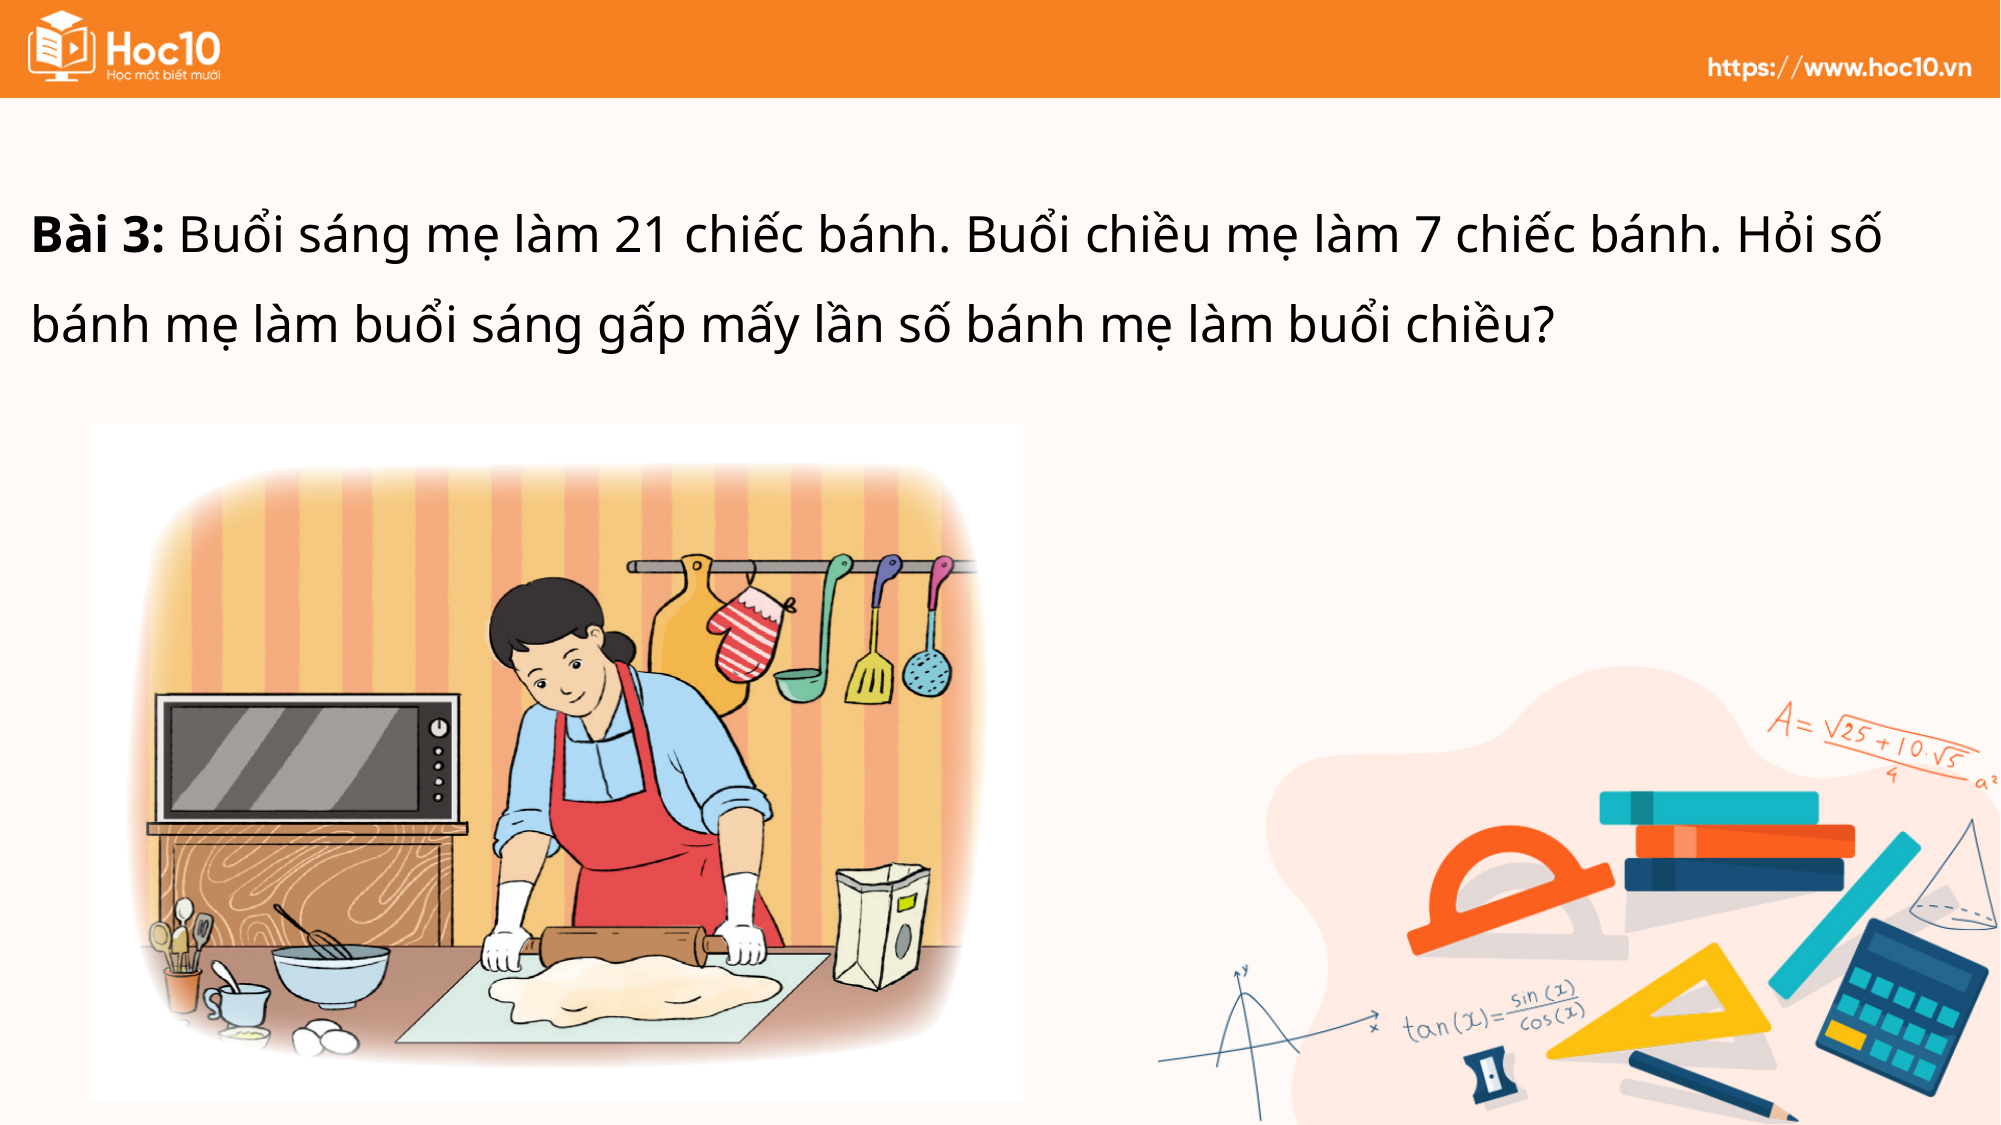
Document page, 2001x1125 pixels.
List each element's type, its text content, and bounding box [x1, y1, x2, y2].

text_box Bài 3: Buổi sáng mẹ làm 21 chiếc bánh. Buổi chiều mẹ làm 7 chiếc bánh. Hỏi số bánh mẹ làm buổi sáng gấp mấy lần số bánh mẹ làm buổi chiều? [16, 165, 1900, 361]
picture [0, 0, 2001, 1125]
